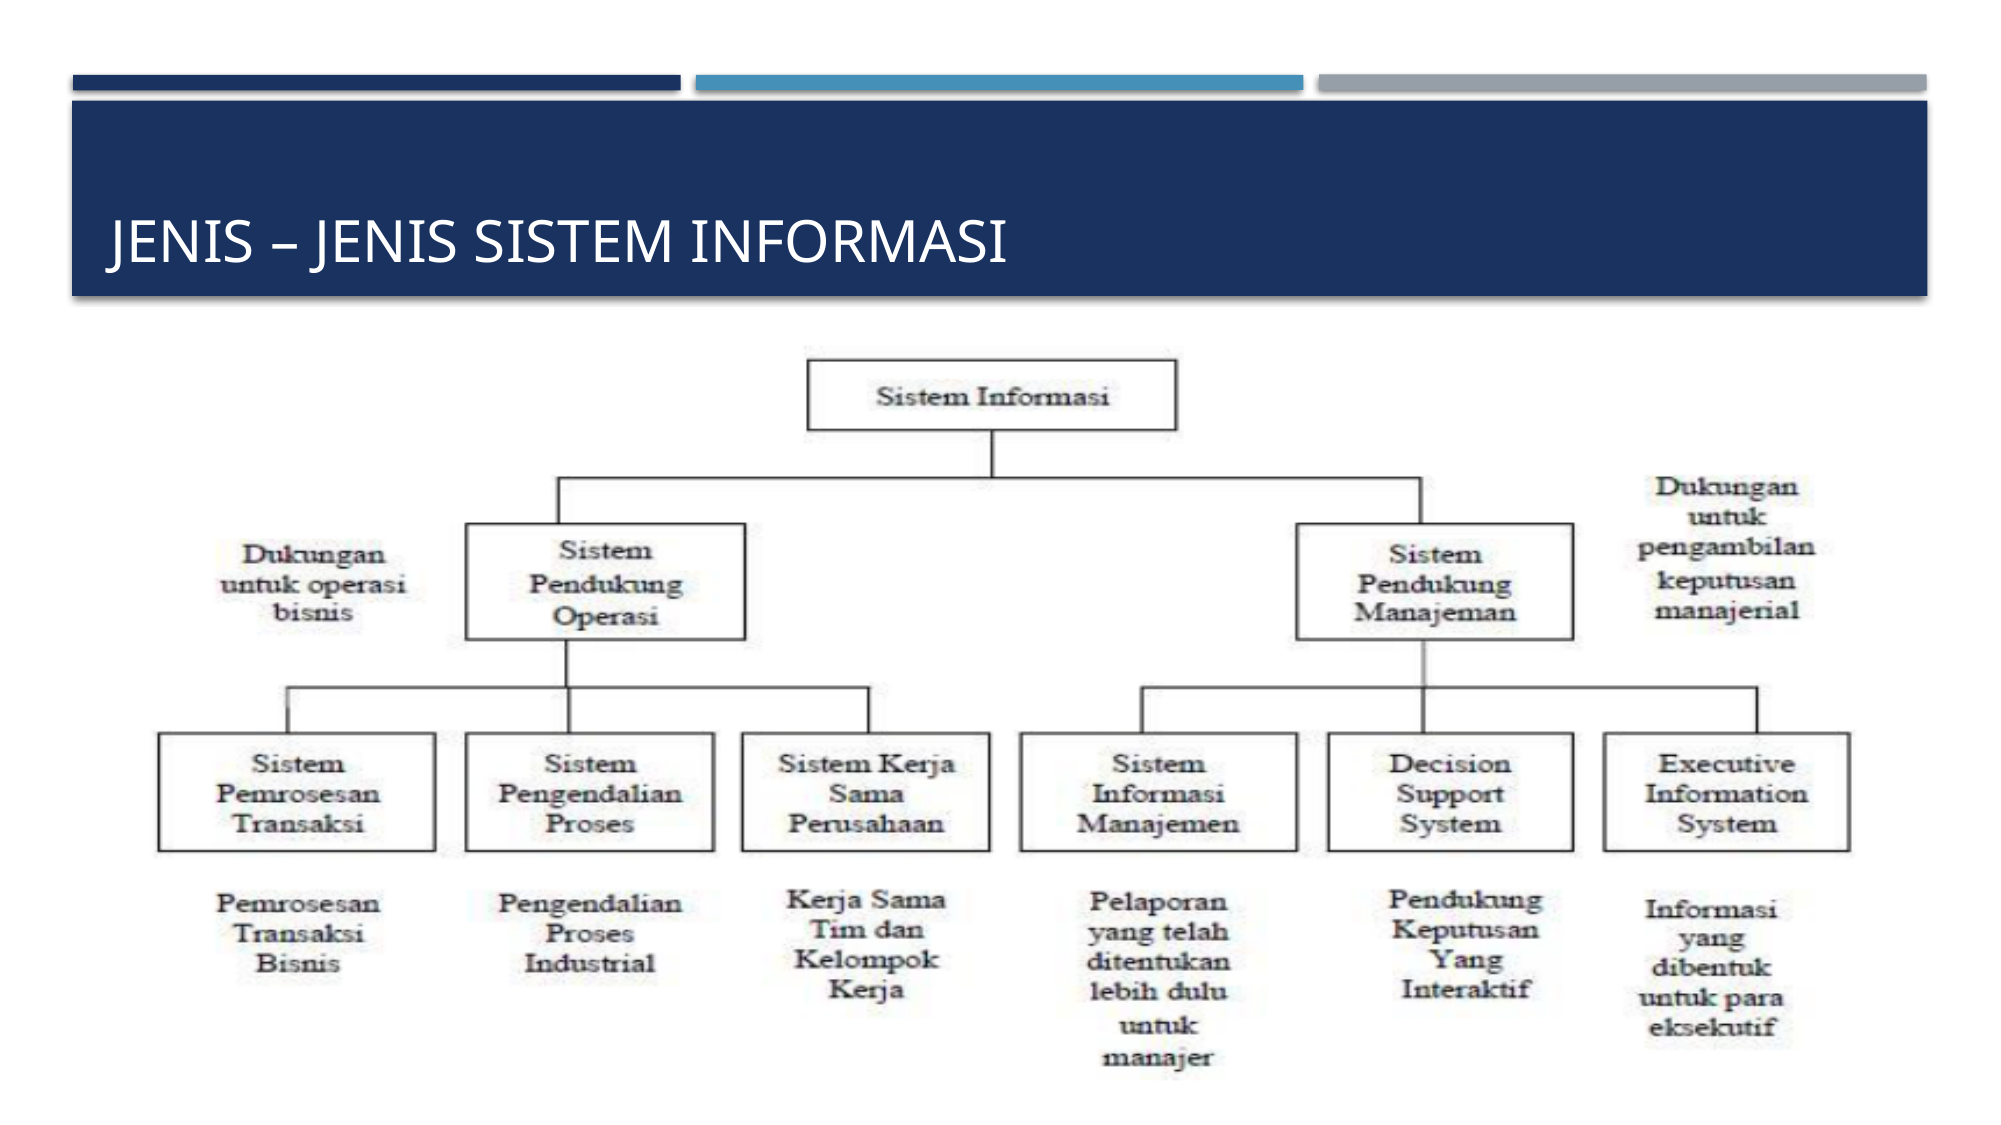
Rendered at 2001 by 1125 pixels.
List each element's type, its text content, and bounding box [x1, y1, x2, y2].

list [127, 322, 1915, 1108]
title Jenis – jenis Sistem informasi [95, 115, 1905, 282]
